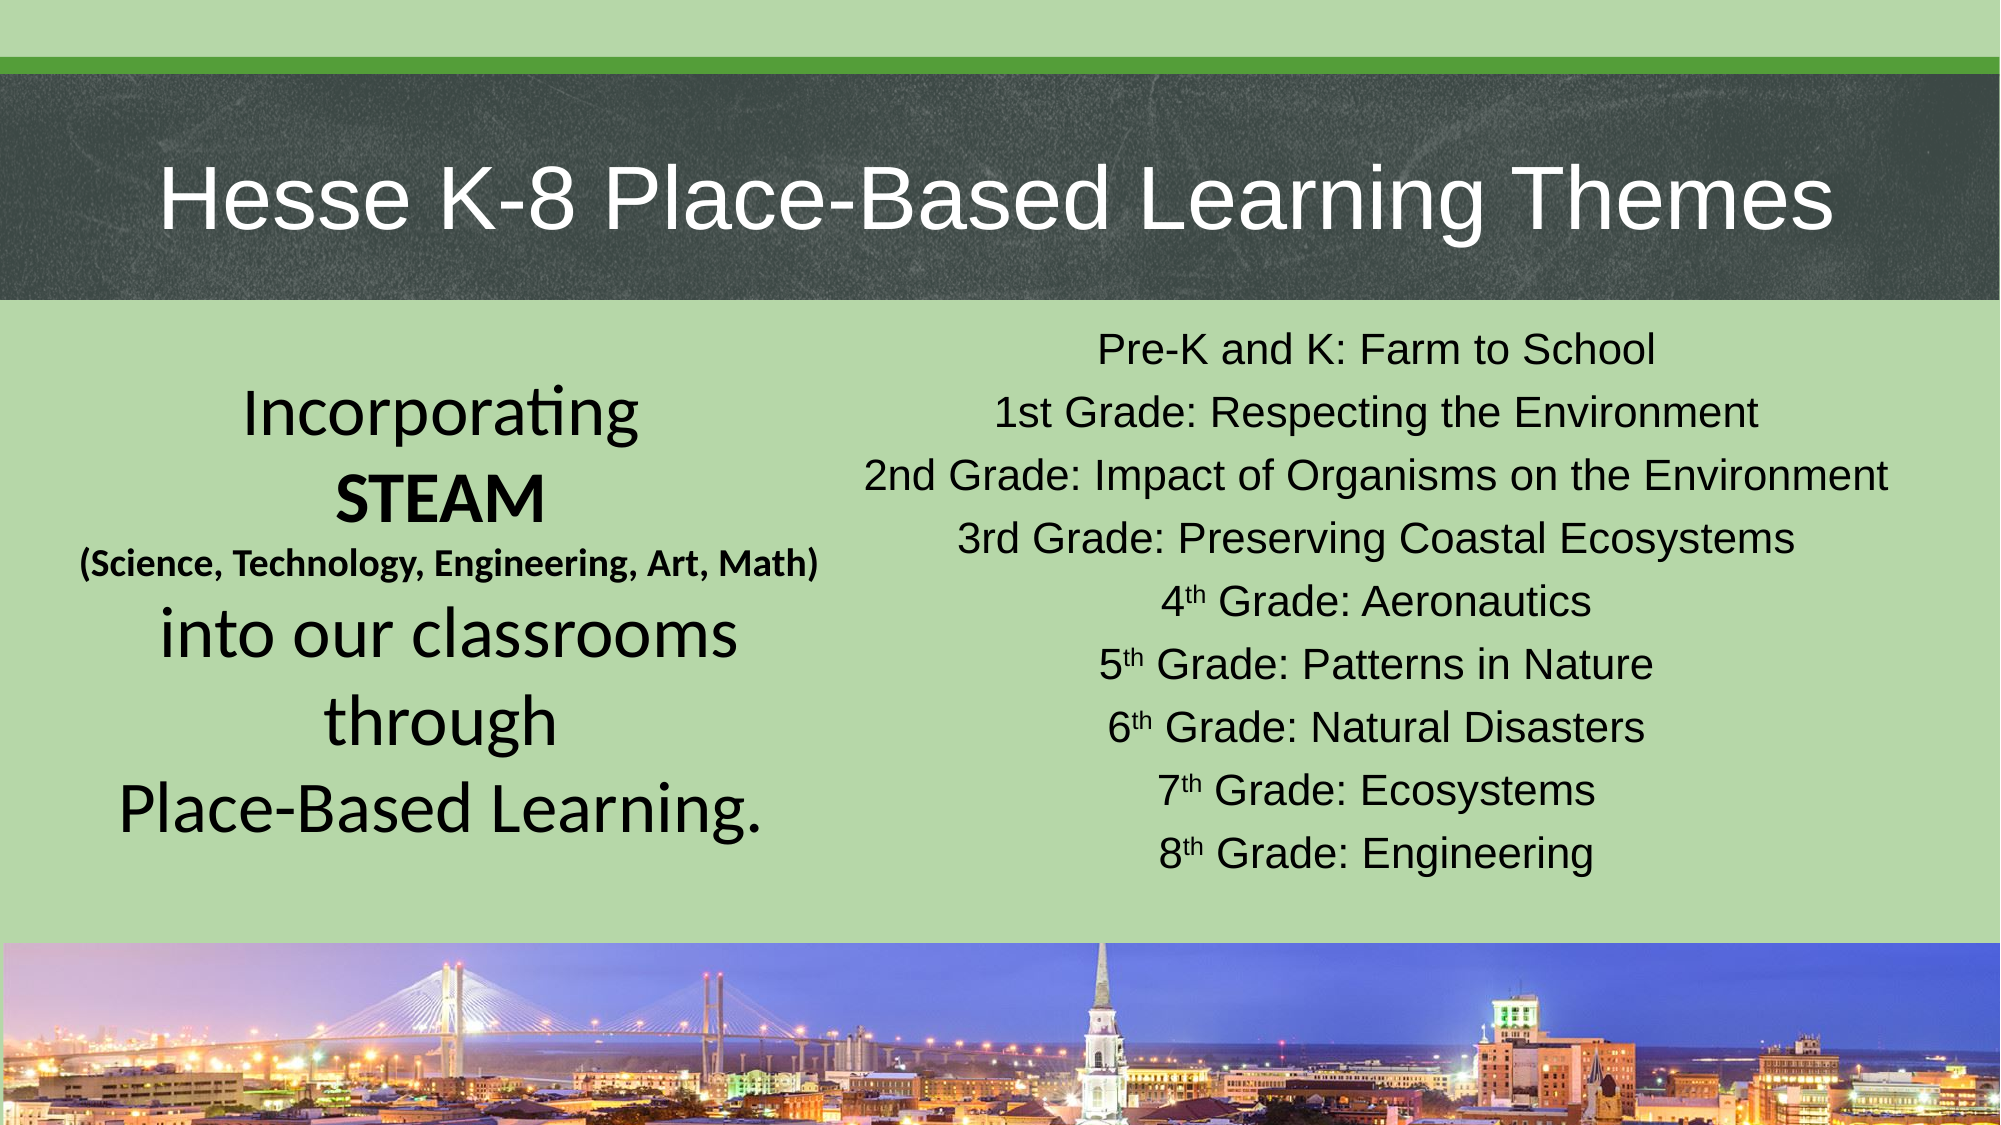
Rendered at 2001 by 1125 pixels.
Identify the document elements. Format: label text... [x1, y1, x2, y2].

title Hesse K-8 Place-Based Learning Themes [26, 78, 1968, 320]
list Pre-K and K: Farm to School 1st Grade: Respecting the Environment 2nd Grade: Impact of Organisms on the Environment 3rd Grade: Preserving Coastal Ecosystems 4th Grade: Aeronautics 5th Grade: Patterns in Nature 6th Grade: Natural Disasters 7th Grade: Ecosystems 8th Grade: Engineering [809, 302, 1944, 942]
picture [3, 943, 2000, 1125]
text_box Incorporating STEAM (Science, Technology, Engineering, Art, Math) into our classrooms through Place-Based Learning. [55, 347, 844, 889]
picture [0, 74, 2000, 300]
